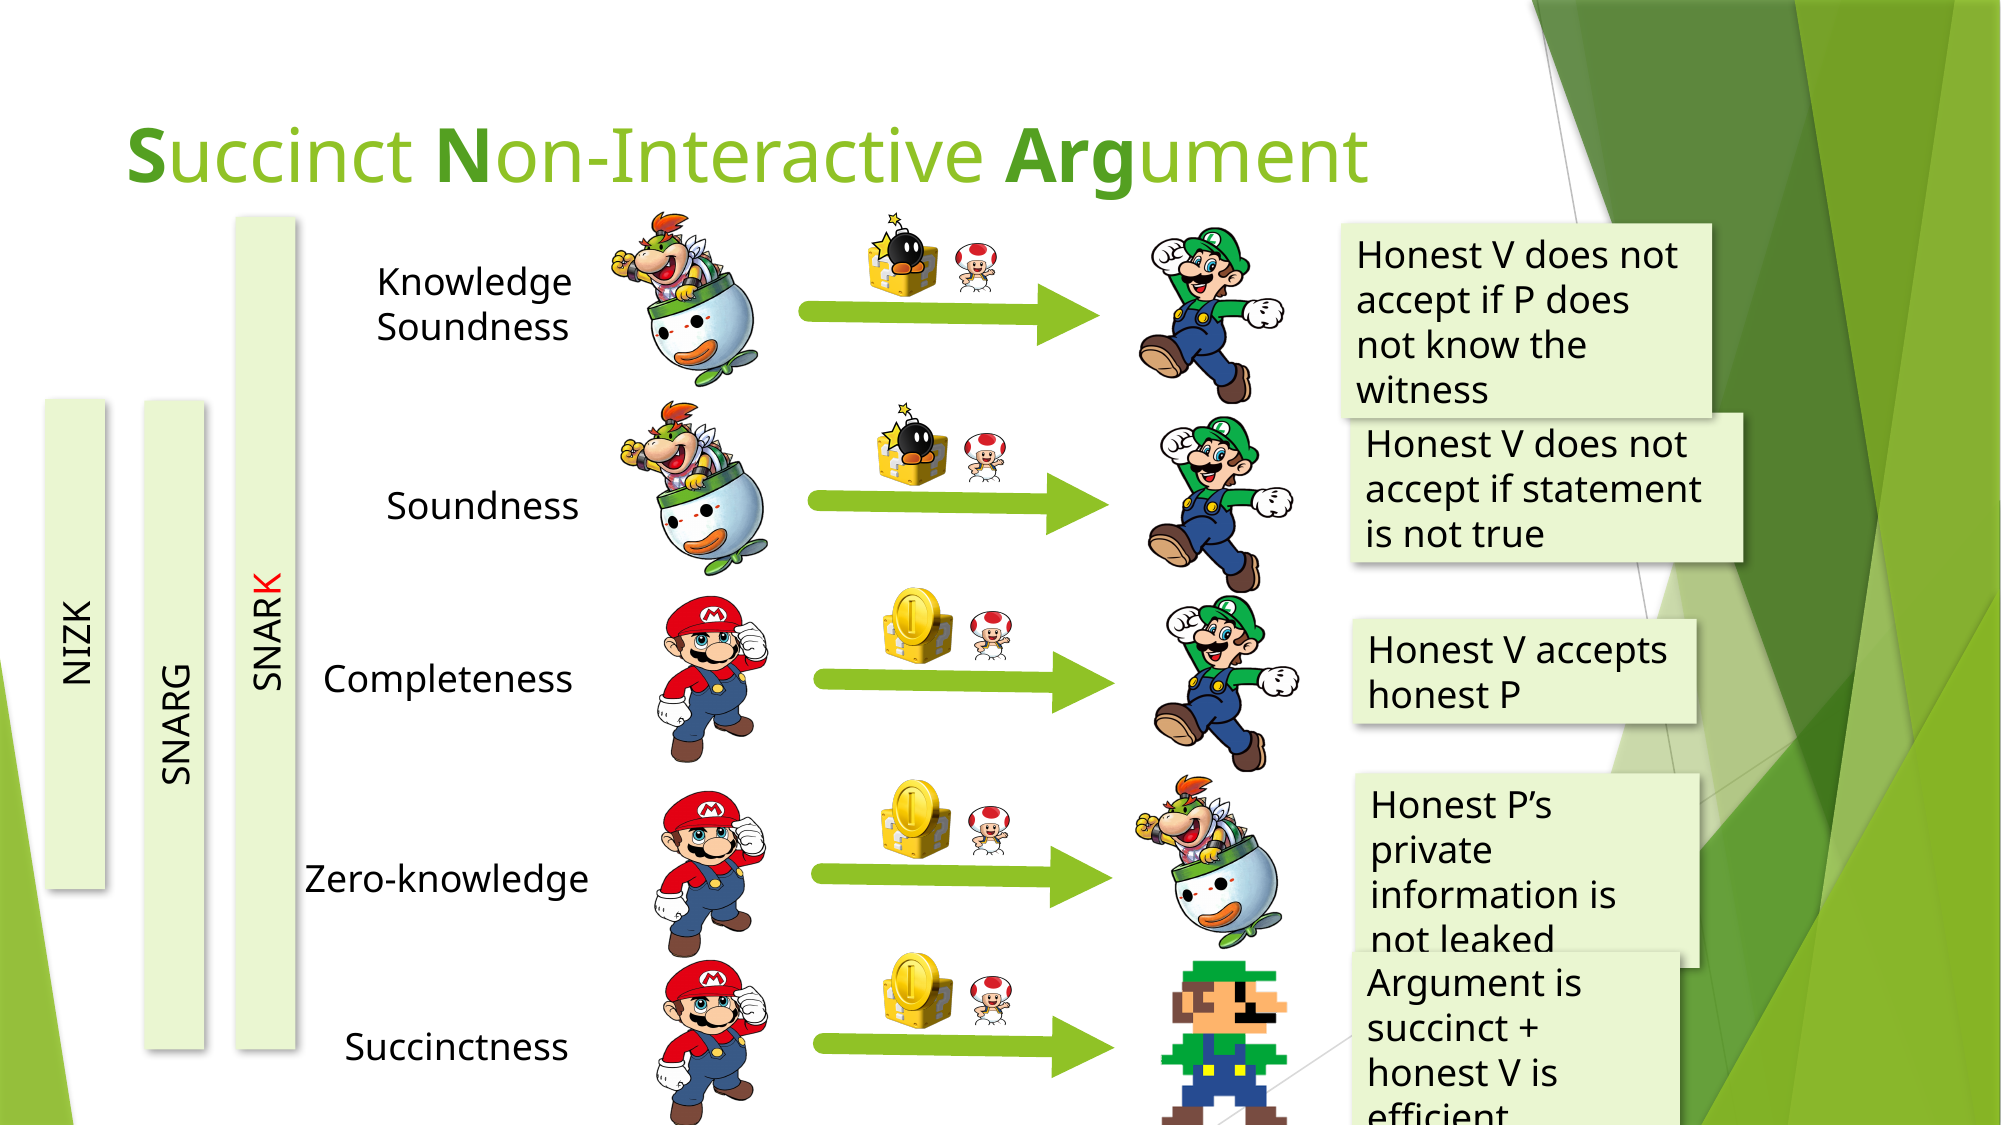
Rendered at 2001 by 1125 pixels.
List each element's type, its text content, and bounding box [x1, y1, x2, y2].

title Succinct Non-Interactive Argument [111, 99, 1522, 317]
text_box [295, 762, 1700, 966]
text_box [380, 389, 1744, 602]
text_box SNARK [235, 216, 296, 1050]
text_box NIZK [45, 399, 105, 890]
text_box SNARG [144, 400, 205, 1050]
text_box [315, 585, 1698, 761]
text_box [334, 949, 1681, 1125]
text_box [367, 200, 1713, 412]
